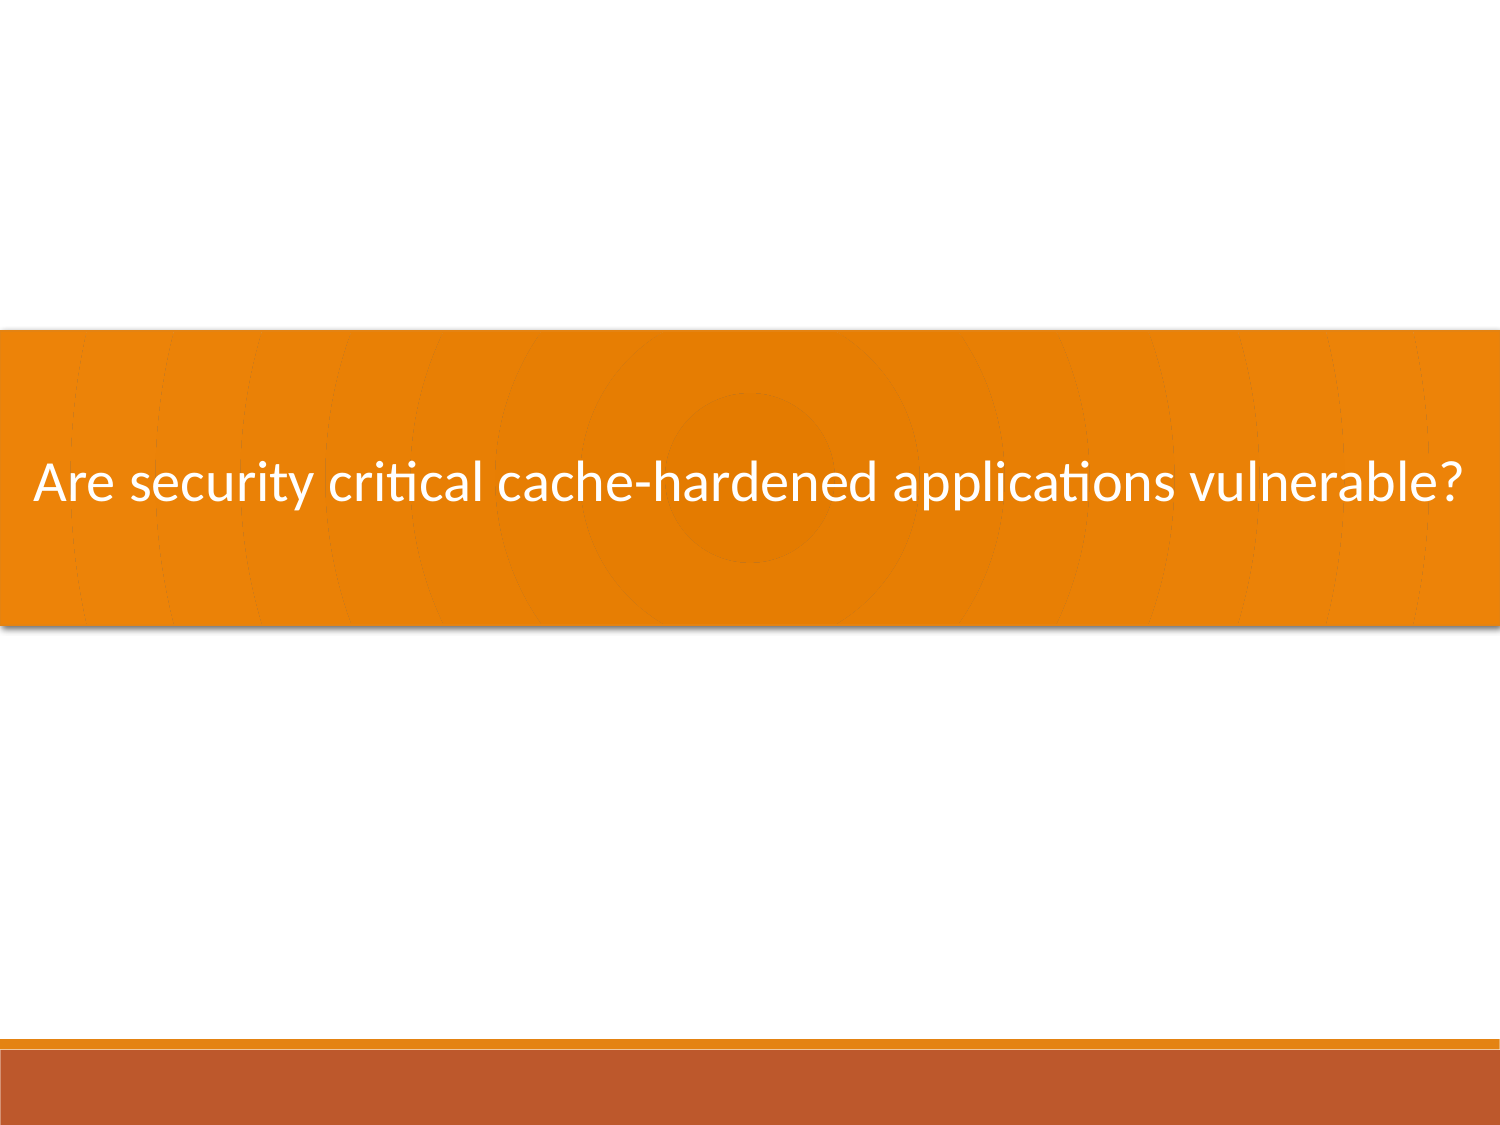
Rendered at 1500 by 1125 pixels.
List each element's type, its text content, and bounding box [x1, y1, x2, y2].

text_box Are security critical cache-hardened applications vulnerable? [0, 330, 1500, 626]
